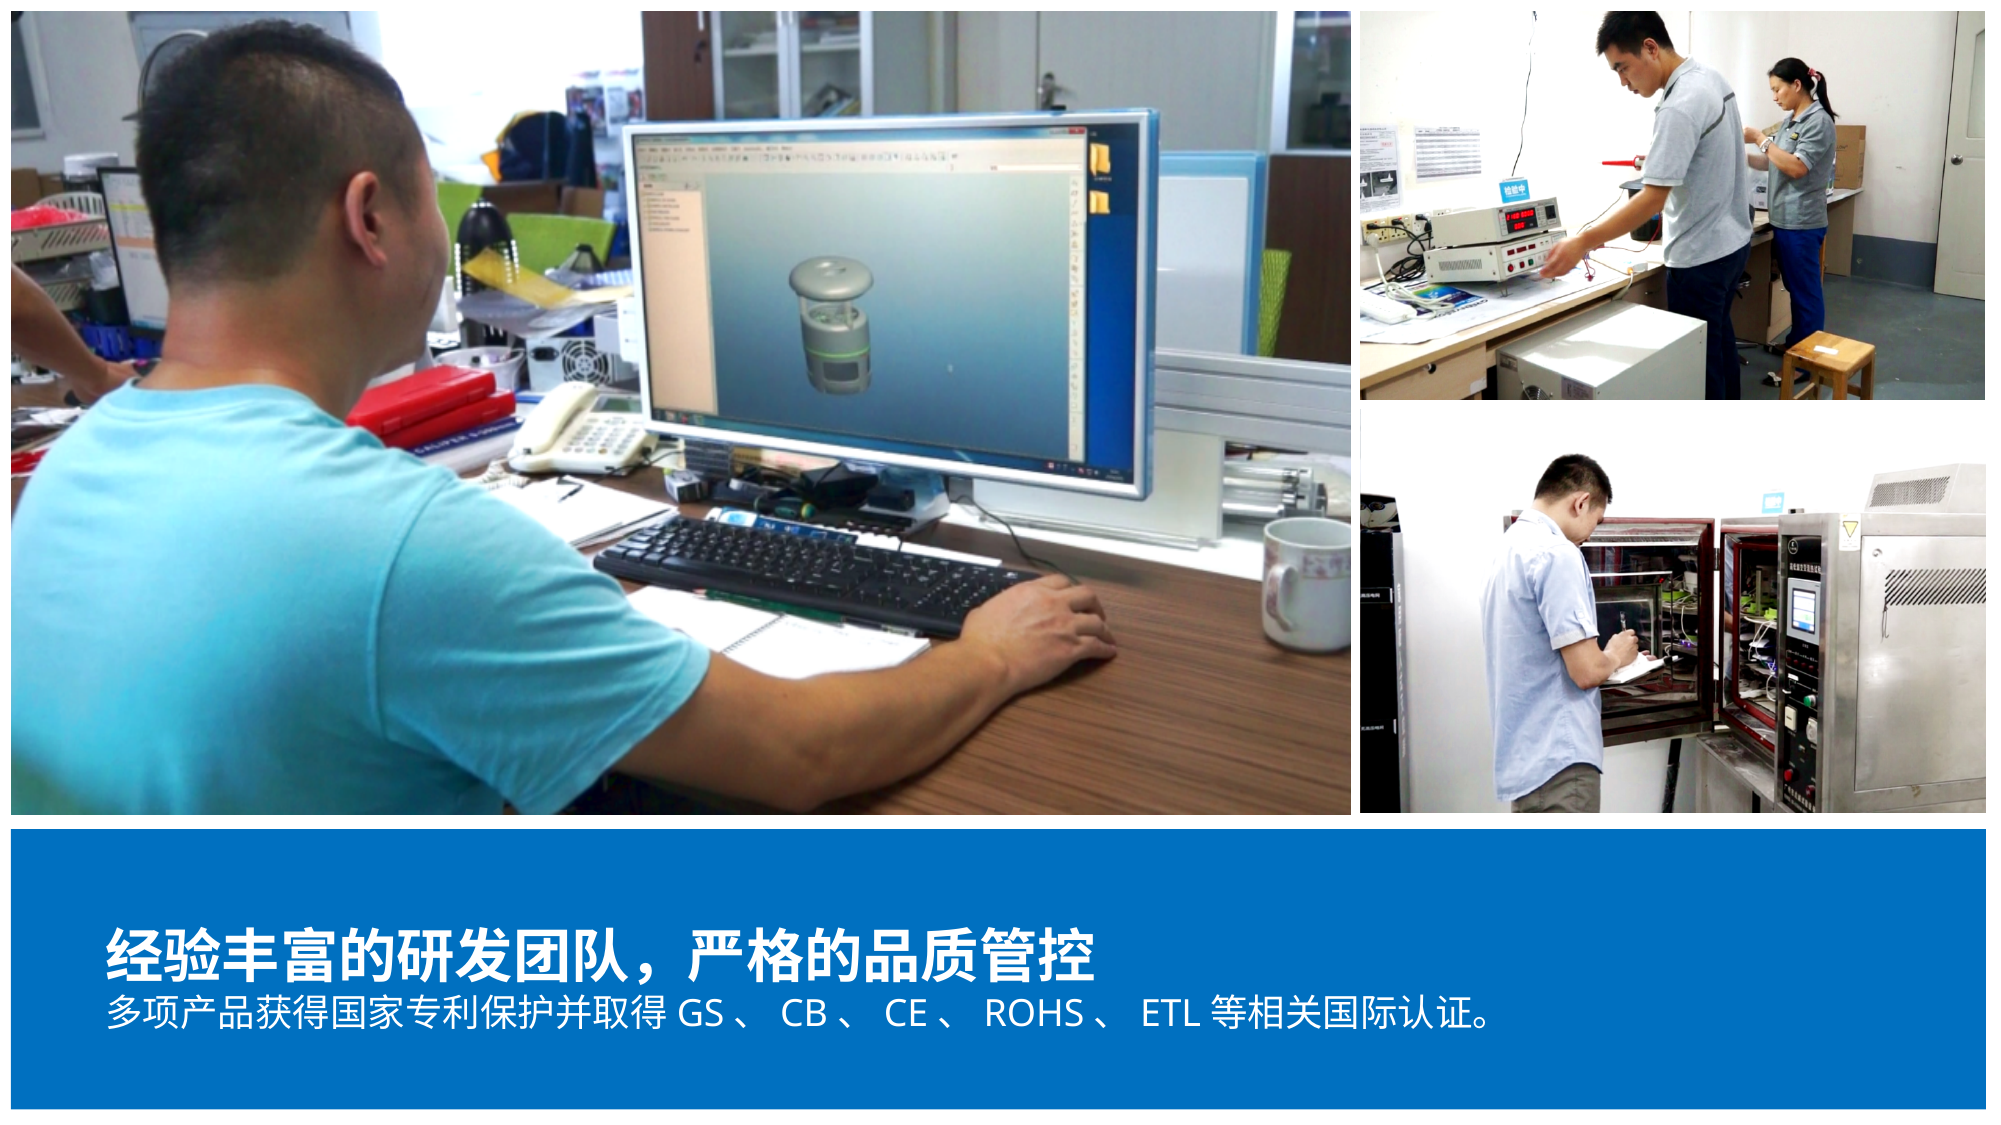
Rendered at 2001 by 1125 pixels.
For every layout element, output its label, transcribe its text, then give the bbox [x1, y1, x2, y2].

text_box 经验丰富的研发团队，严格的品质管控 多项产品获得国家专利保护并取得GS、CB、CE、ROHS、ETL等相关国际认证。 [90, 876, 1910, 1042]
text_box [10, 829, 1986, 1110]
picture [10, 10, 1987, 815]
